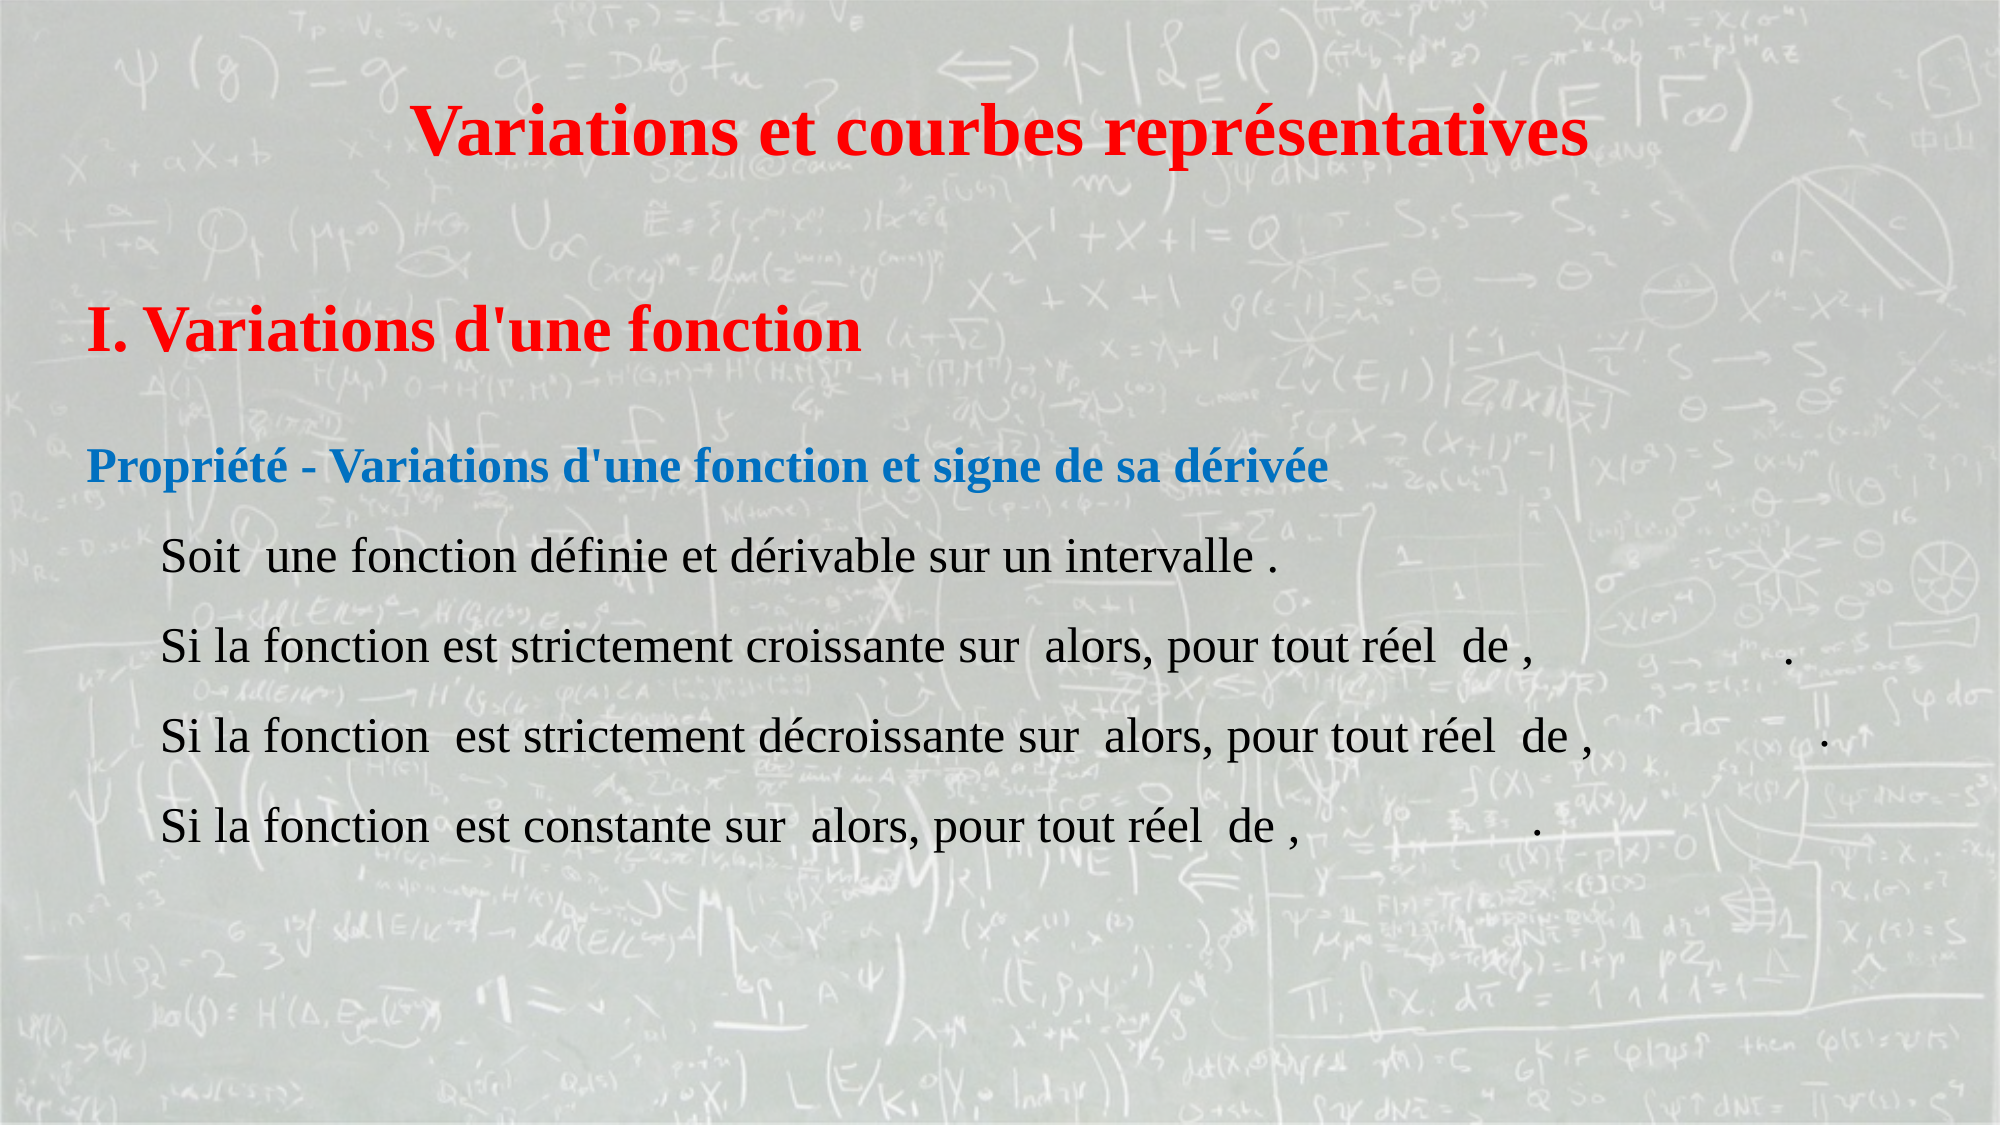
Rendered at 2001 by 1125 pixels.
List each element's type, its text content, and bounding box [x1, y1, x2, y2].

text_box Variations et courbes représentatives Variations d'une fonction [71, 27, 1929, 373]
